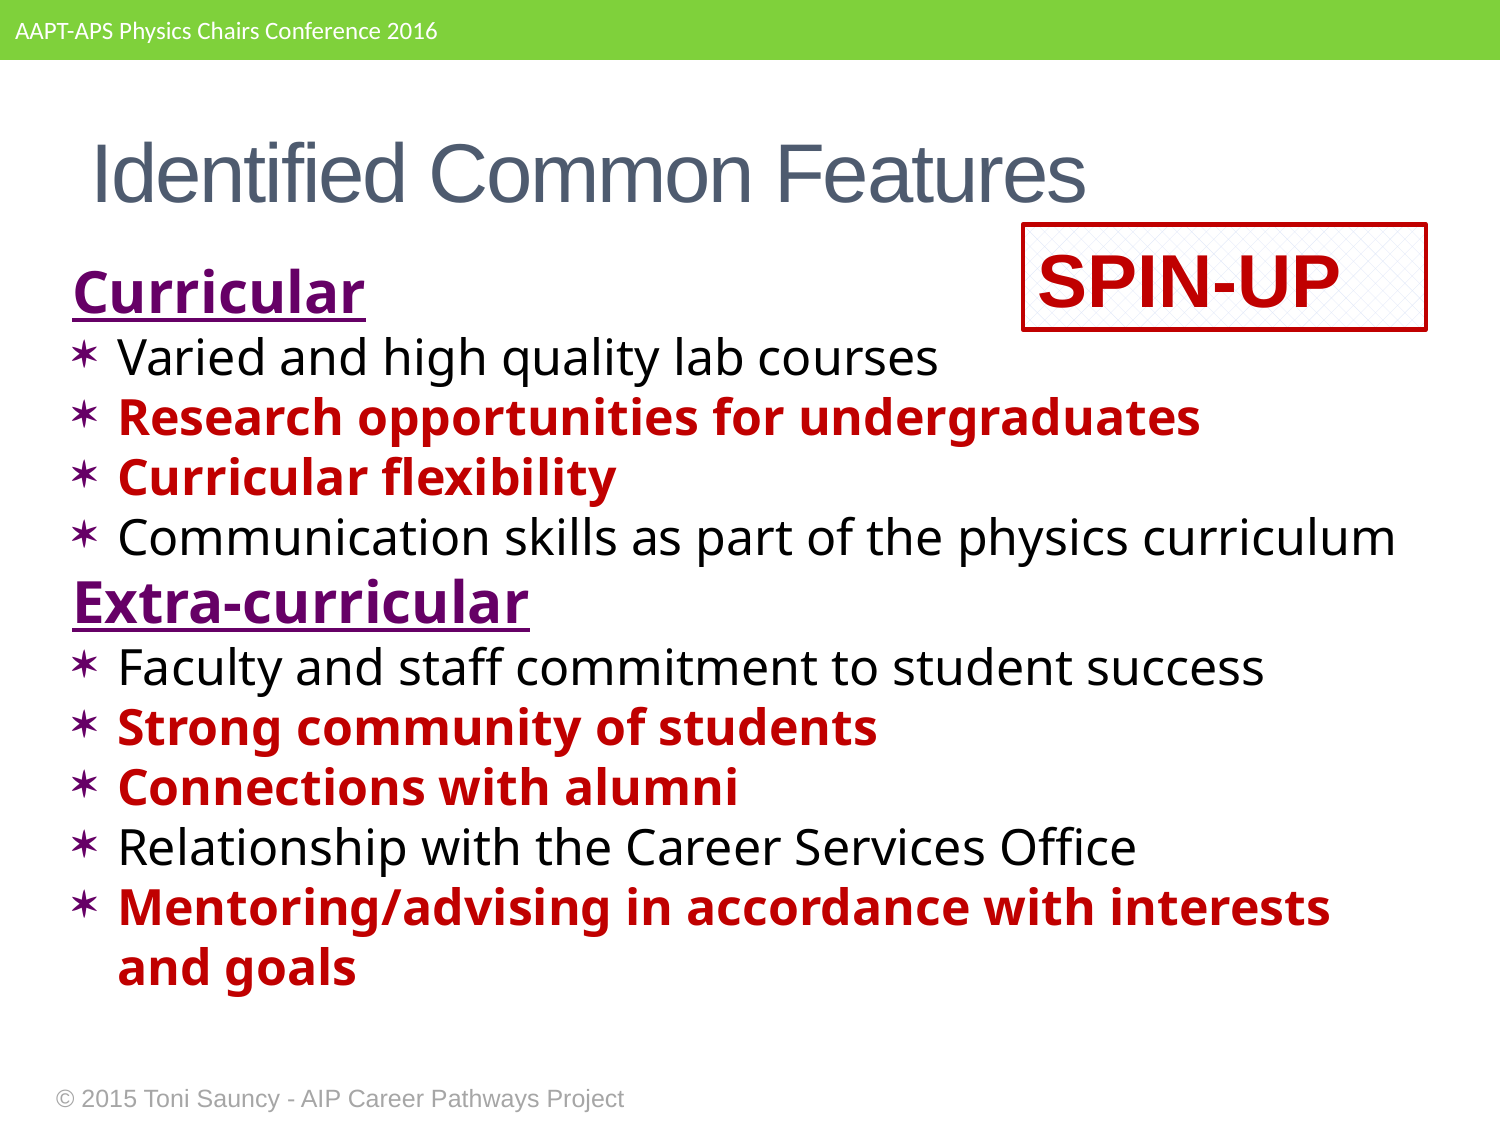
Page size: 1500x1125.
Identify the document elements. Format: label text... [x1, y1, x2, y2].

text_box SPIN-UP [1022, 224, 1426, 330]
title Identified Common Features [75, 87, 1425, 247]
text_box Curricular Varied and high quality lab courses Research opportunities for undergraduates Curricular flexibility Communication skills as part of the physics curriculum Extra-curricular Faculty and staff commitment to student success Strong community of students Connections with alumni Relationship with the Career Services Office Mentoring/advising in accordance with interests and goals [57, 247, 1453, 1084]
slide_number AAPT-APS Physics Chairs Conference 2016 [0, 0, 650, 60]
footer © 2015 Toni Sauncy - AIP Career Pathways Project [0, 1071, 675, 1125]
